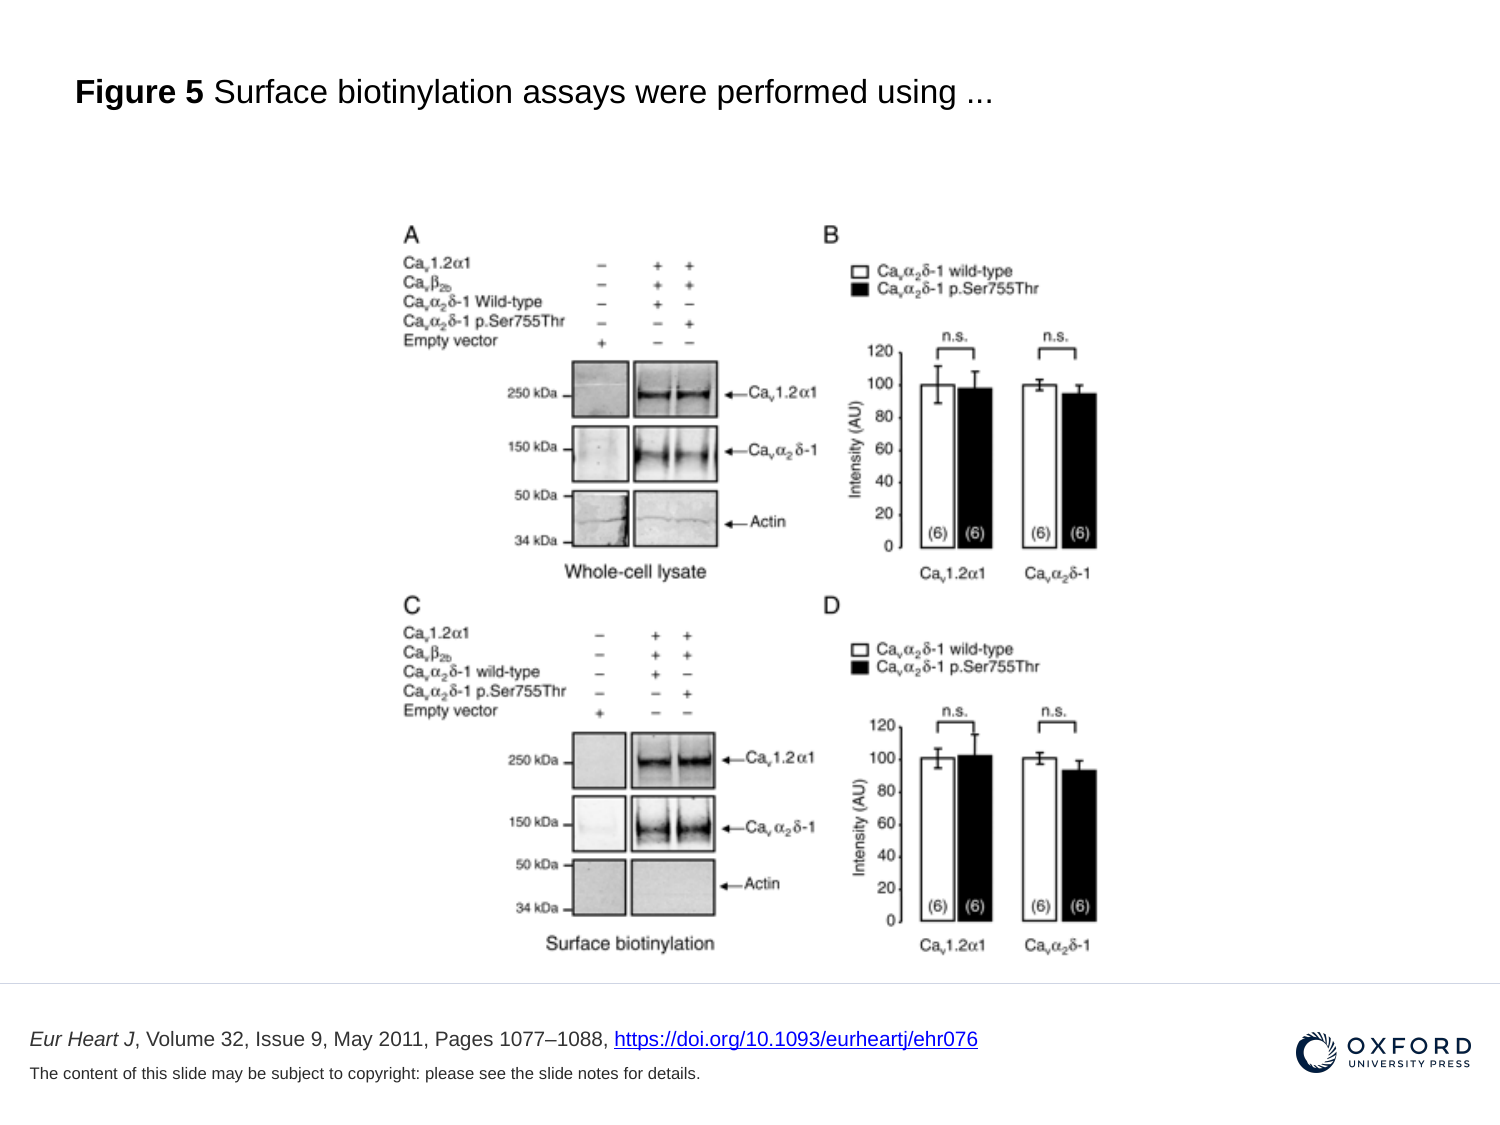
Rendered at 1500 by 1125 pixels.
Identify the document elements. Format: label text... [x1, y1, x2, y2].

title Figure 5 Surface biotinylation assays were performed using ... [75, 69, 1078, 171]
picture [1296, 1032, 1471, 1073]
footer Eur Heart J, Volume 32, Issue 9, May 2011, Pages 1077–1088, https://doi.org/10.1093/eurheartj/ehr076 The content of this slide may be subject to copyright: please see the slide notes for details. [0, 983, 1260, 1125]
picture [402, 224, 1099, 957]
